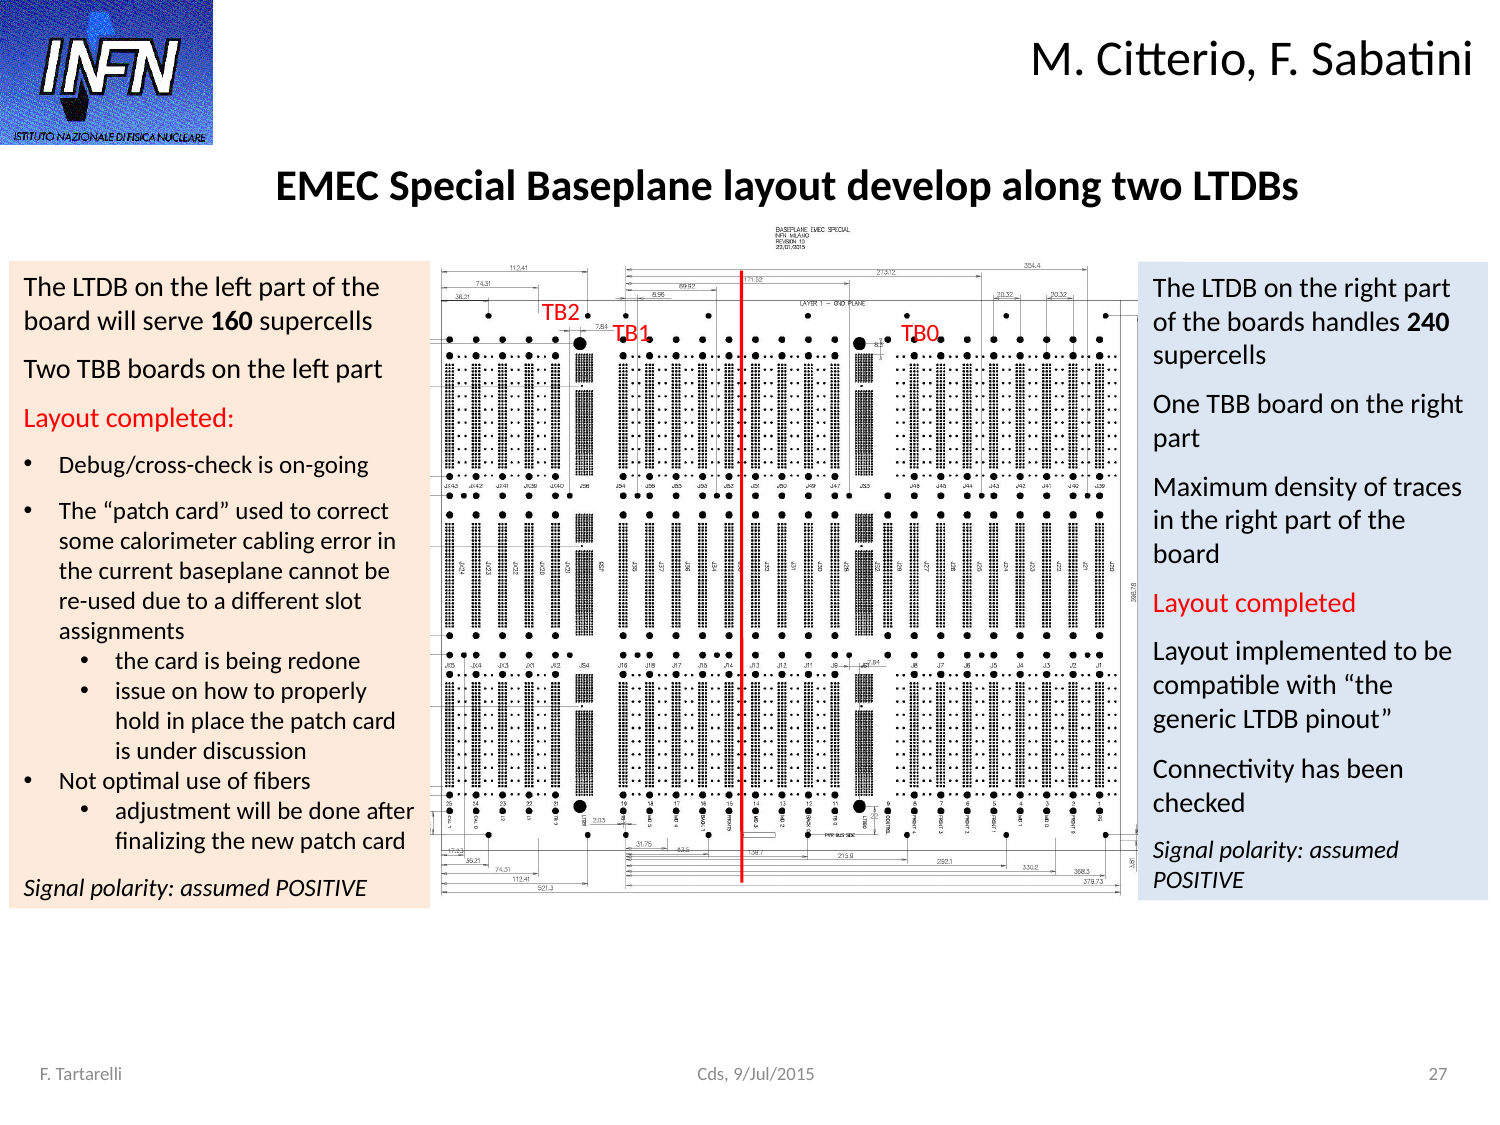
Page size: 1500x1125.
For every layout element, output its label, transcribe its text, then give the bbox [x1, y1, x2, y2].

slide_number F. Tartarelli [24, 1042, 375, 1103]
slide_number 27 [1112, 1042, 1463, 1103]
text_box The LTDB on the right part of the boards handles 240 supercells One TBB board on the right part Maximum density of traces in the right part of the board Layout completed Layout implemented to be compatible with “the generic LTDB pinout” Connectivity has been checked Signal polarity: assumed POSITIVE [1188, 261, 1489, 901]
picture [0, 0, 213, 145]
text_box The LTDB on the left part of the board will serve 160 supercells Two TBB boards on the left part Layout completed: Debug/cross-check is on-going The “patch card” used to correct some calorimeter cabling error in the current baseplane cannot be re-used due to a different slot assignments the card is being redone issue on how to properly hold in place the patch card is under discussion Not optimal use of fibers adjustment will be done after finalizing the new patch card Signal polarity: assumed POSITIVE [8, 260, 284, 909]
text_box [289, 207, 1184, 912]
footer Cds, 9/Jul/2015 [487, 1042, 1025, 1103]
text_box EMEC Special Baseplane layout develop along two LTDBs [260, 149, 1316, 217]
text_box M. Citterio, F. Sabatini [1015, 18, 1489, 93]
